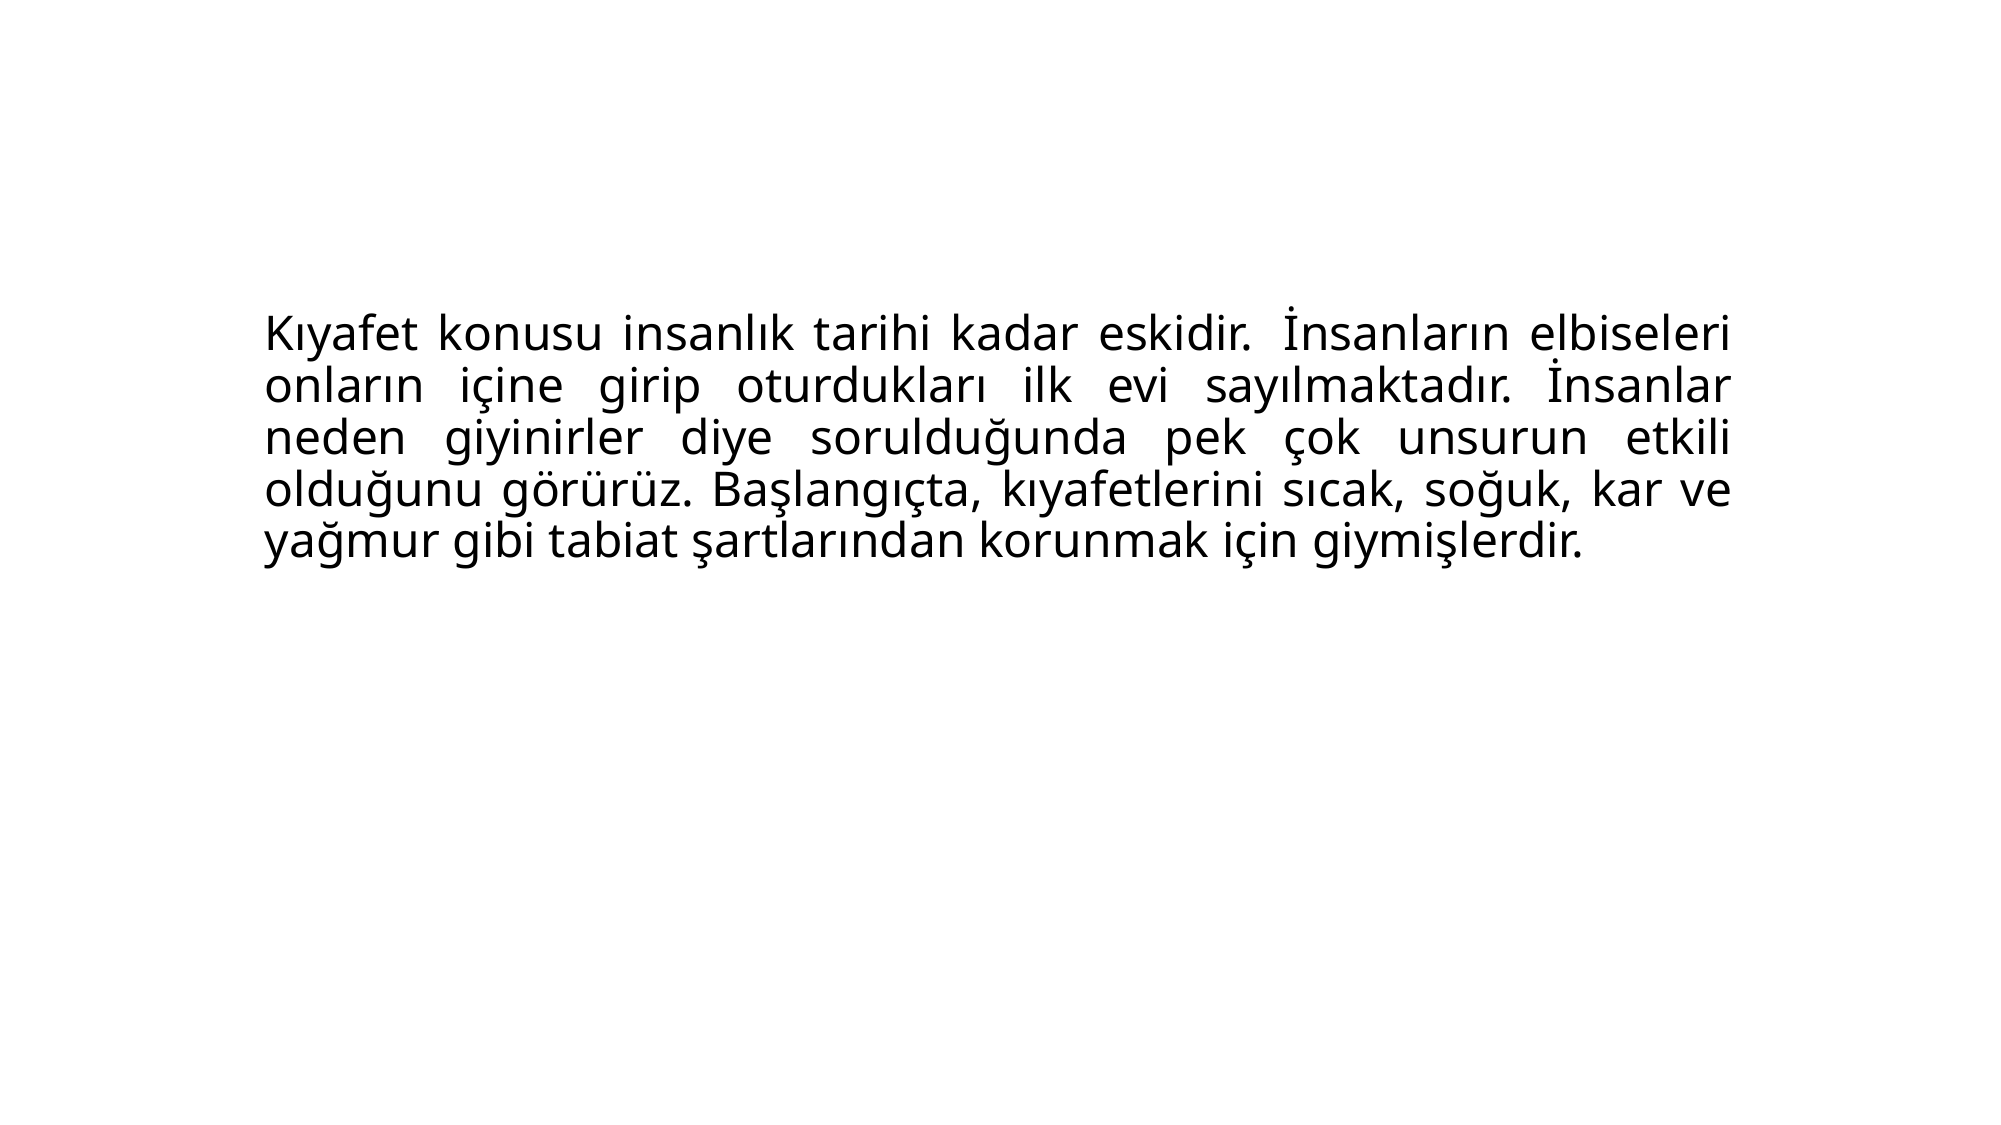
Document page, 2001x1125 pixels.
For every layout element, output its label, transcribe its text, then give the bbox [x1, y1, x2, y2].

title Kıyafet konusu insanlık tarihi kadar eskidir. İnsanların elbiseleri onların içine girip oturdukları ilk evi sayılmaktadır. İnsanlar neden giyinirler diye sorulduğunda pek çok unsurun etkili olduğunu görürüz. Başlangıçta, kıyafetlerini sıcak, soğuk, kar ve yağmur gibi tabiat şartlarından korunmak için giymişlerdir. [249, 184, 1750, 576]
